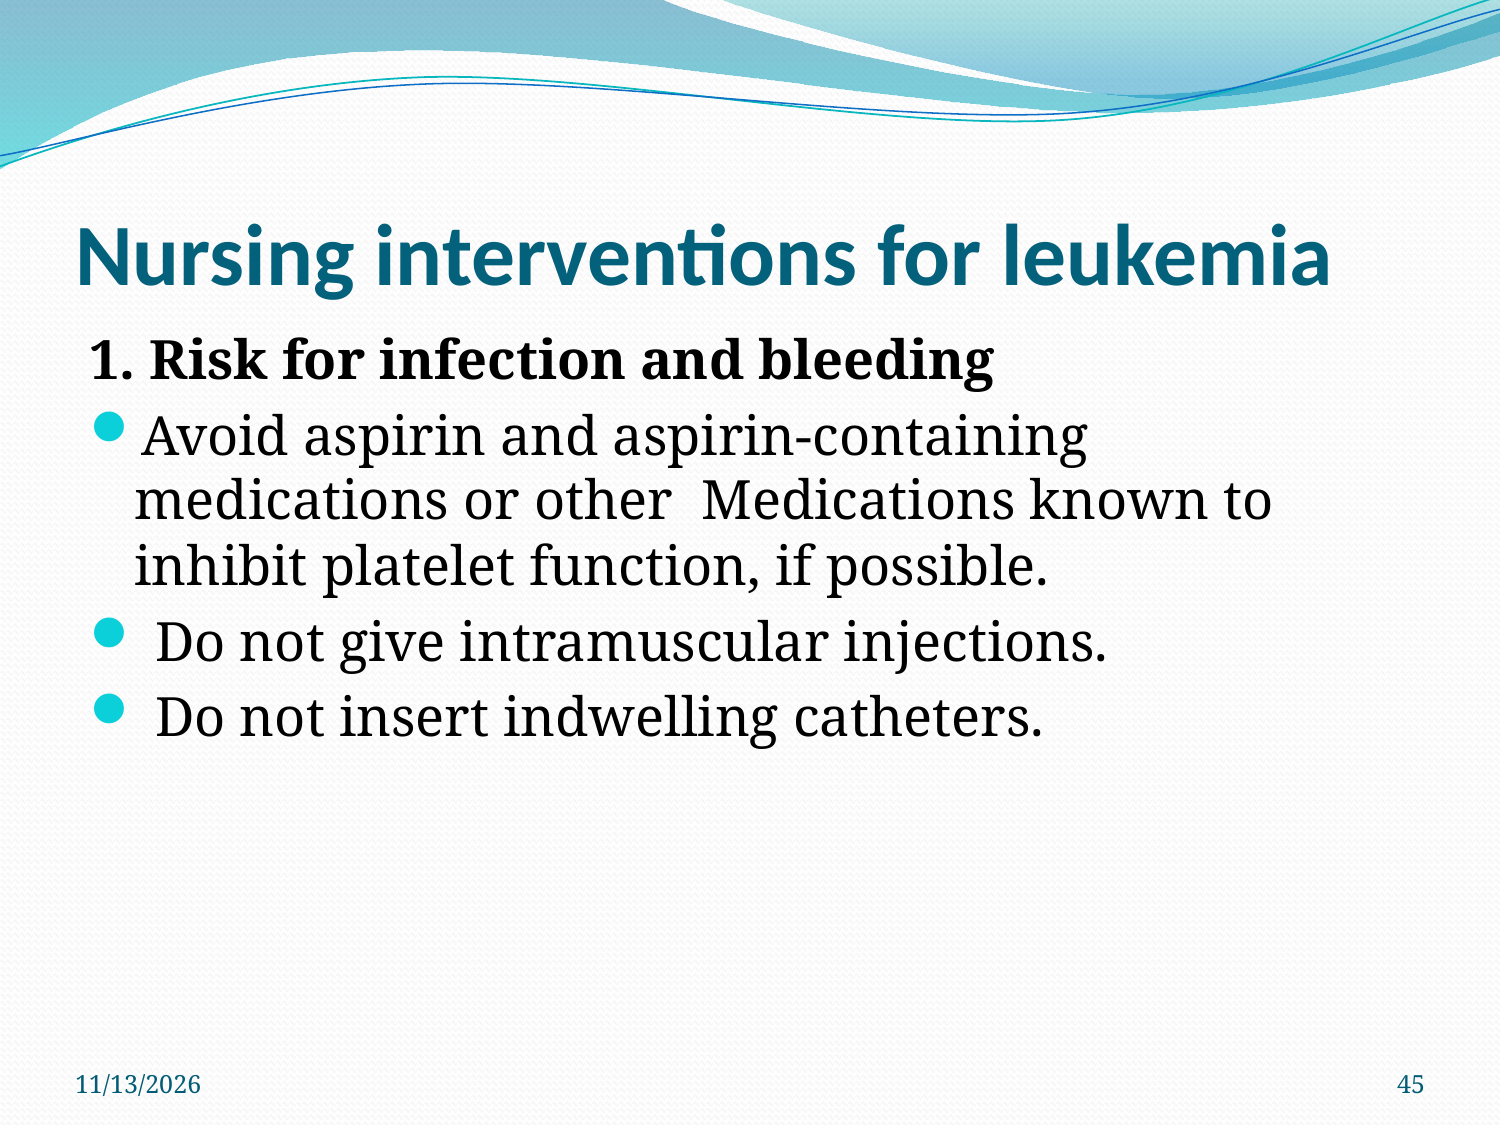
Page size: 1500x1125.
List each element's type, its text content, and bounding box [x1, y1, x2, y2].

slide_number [75, 1042, 425, 1103]
title Nursing interventions for leukemia [75, 115, 1425, 303]
list 1. Risk for infection and bleeding Avoid aspirin and aspirin-containing medications or other Medications known to inhibit platelet function, if possible. Do not give intramuscular injections. Do not insert indwelling catheters. [75, 317, 1425, 1038]
slide_number 45 [1299, 1042, 1425, 1103]
